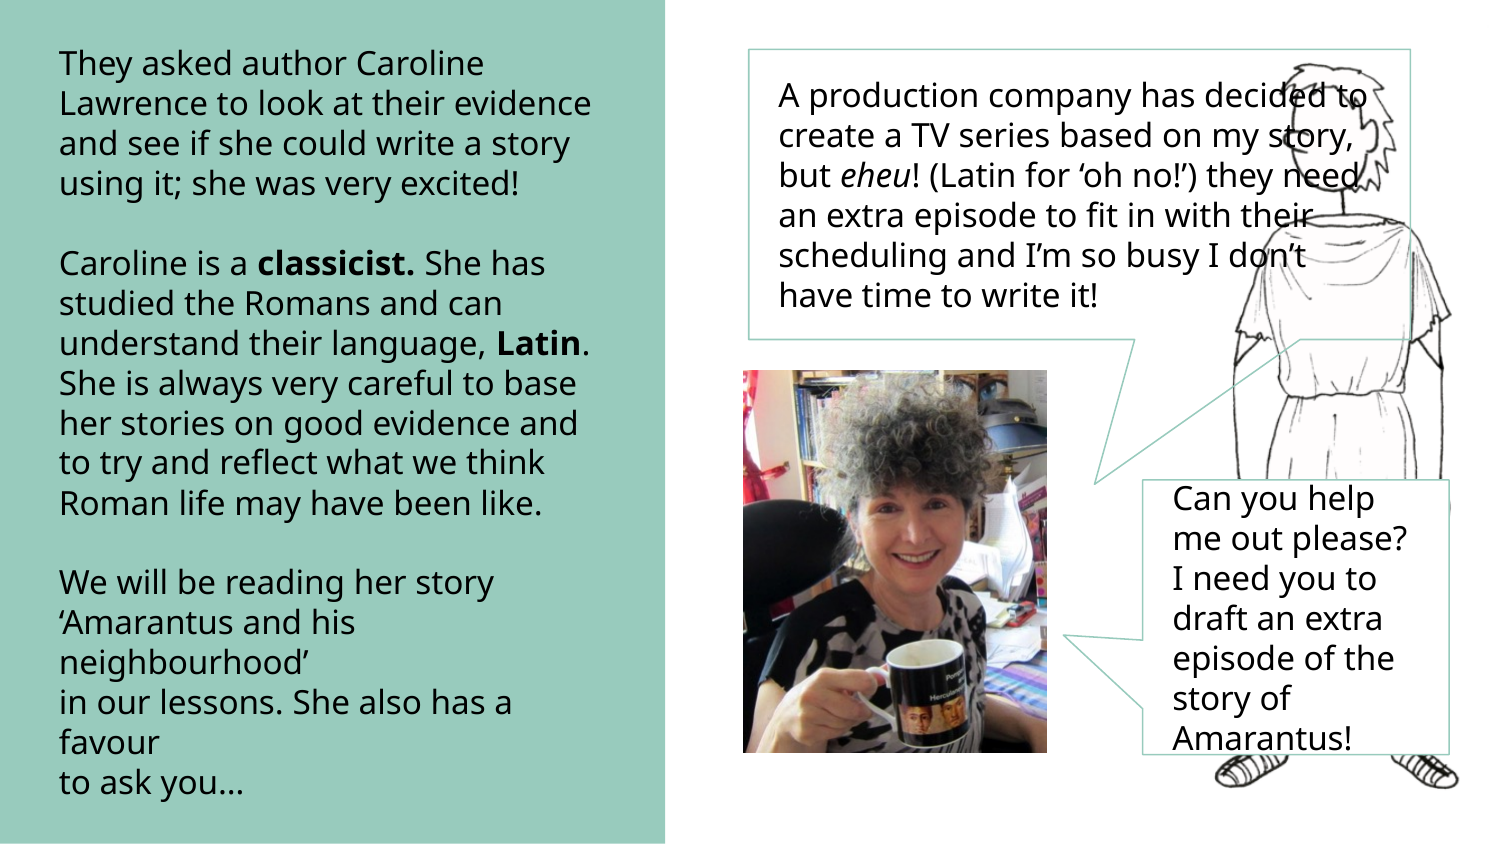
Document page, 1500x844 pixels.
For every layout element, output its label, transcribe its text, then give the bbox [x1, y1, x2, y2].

picture [743, 370, 1047, 753]
picture [1185, 0, 1500, 844]
text_box They asked author Caroline Lawrence to look at their evidence and see if she could write a story using it; she was very excited! Caroline is a classicist. She has studied the Romans and can understand their language, Latin. She is always very careful to base her stories on good evidence and to try and reflect what we think Roman life may have been like. We will be reading her story ‘Amarantus and his neighbourhood’ in our lessons. She also has a favour to ask you… [0, 0, 666, 844]
text_box Can you help me out please? I need you to draft an extra episode of the story of Amarantus! [1063, 479, 1180, 755]
text_box A production company has decided to create a TV series based on my story, but eheu! (Latin for ‘oh no!’) they need an extra episode to fit in with their scheduling and I’m so busy I don’t have time to write it! [748, 49, 1180, 485]
